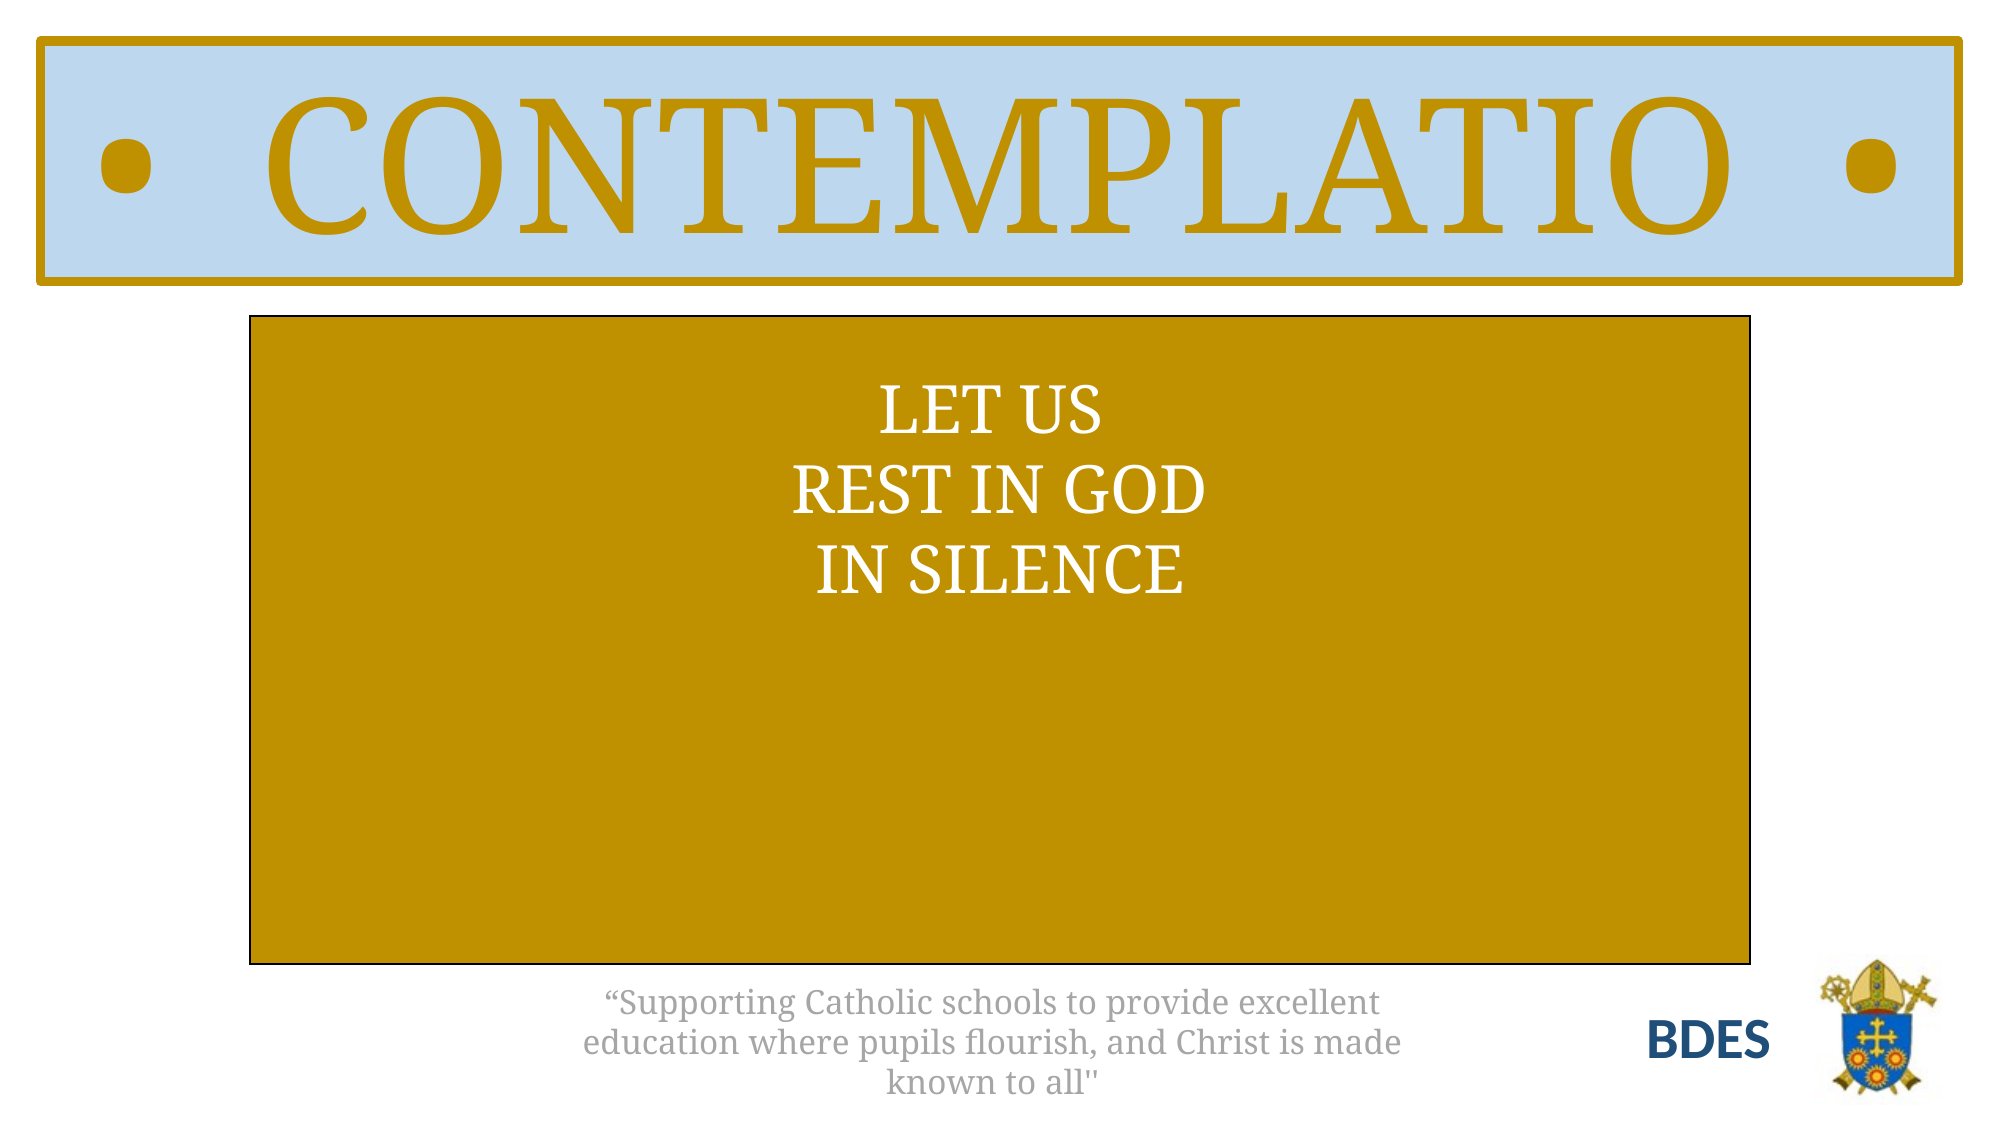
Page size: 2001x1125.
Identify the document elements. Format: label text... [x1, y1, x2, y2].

text_box LET US REST IN GOD IN SILENCE [249, 360, 1750, 685]
text_box BDES [1631, 992, 1815, 1078]
picture [1815, 954, 1943, 1105]
text_box • CONTEMPLATIO • [40, 40, 1959, 282]
footer “Supporting Catholic schools to provide excellent education where pupils flourish, and Christ is made known to all'' [544, 976, 1442, 1106]
text_box [249, 315, 1751, 965]
